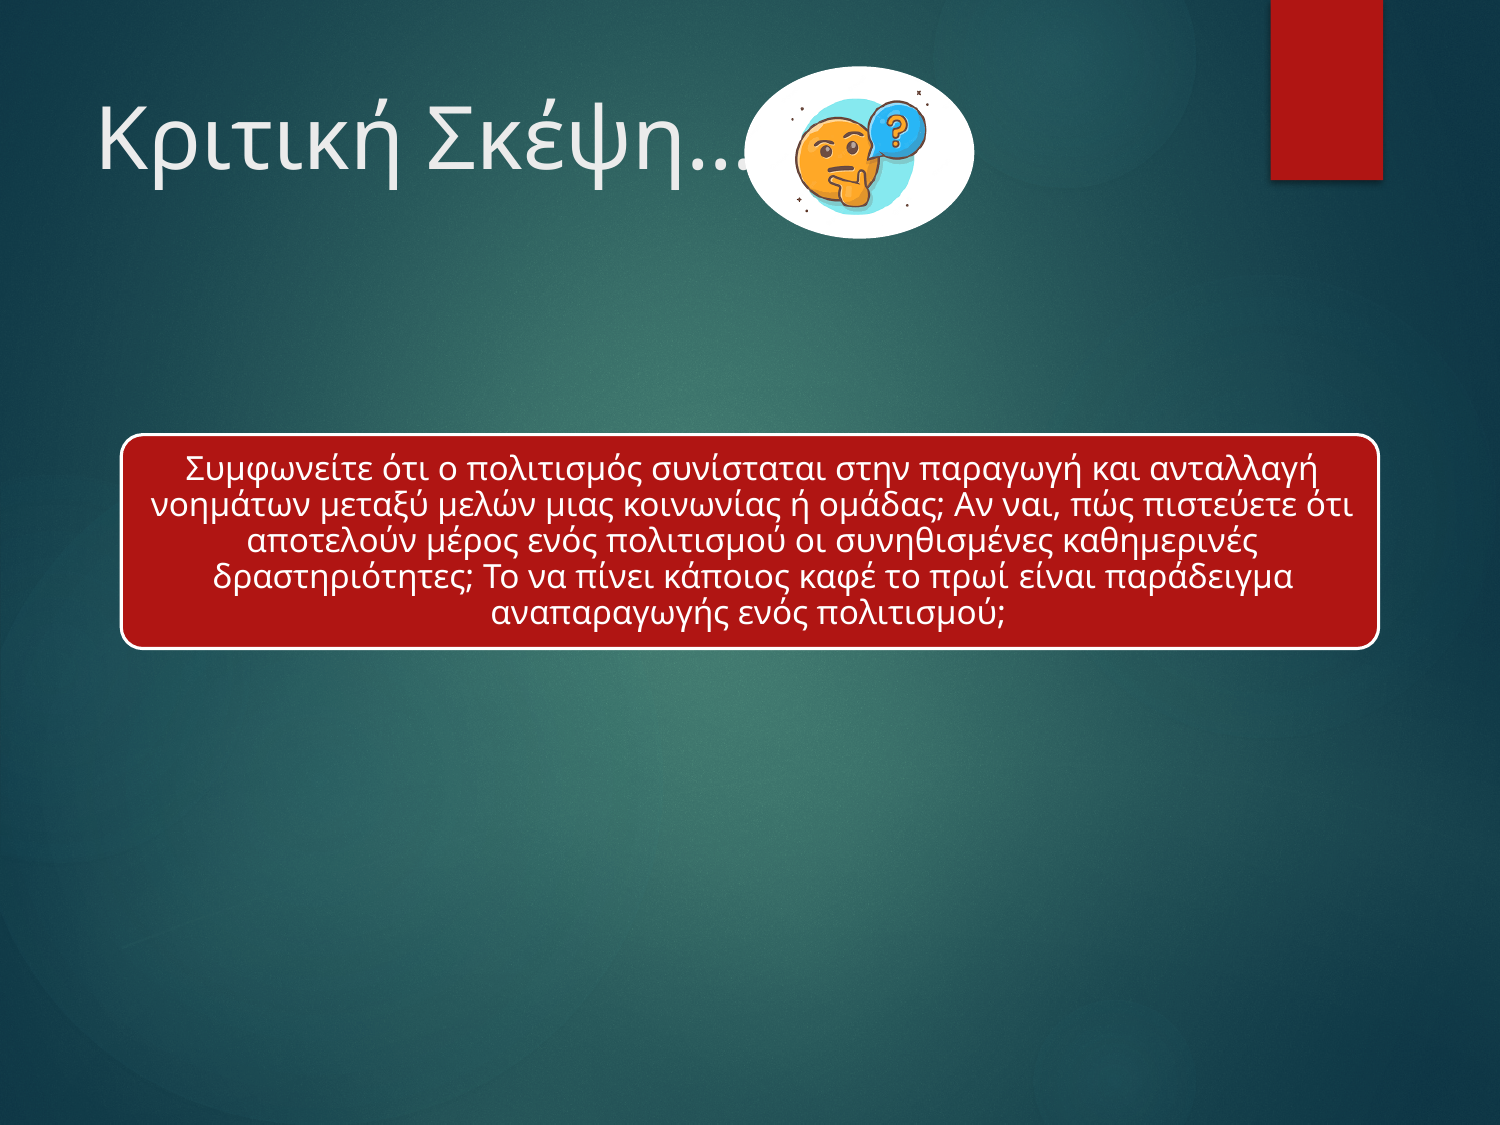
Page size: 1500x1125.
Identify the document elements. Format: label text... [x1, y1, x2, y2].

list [120, 311, 1379, 740]
title Κριτική Σκέψη… [79, 74, 1237, 304]
picture [744, 66, 975, 239]
